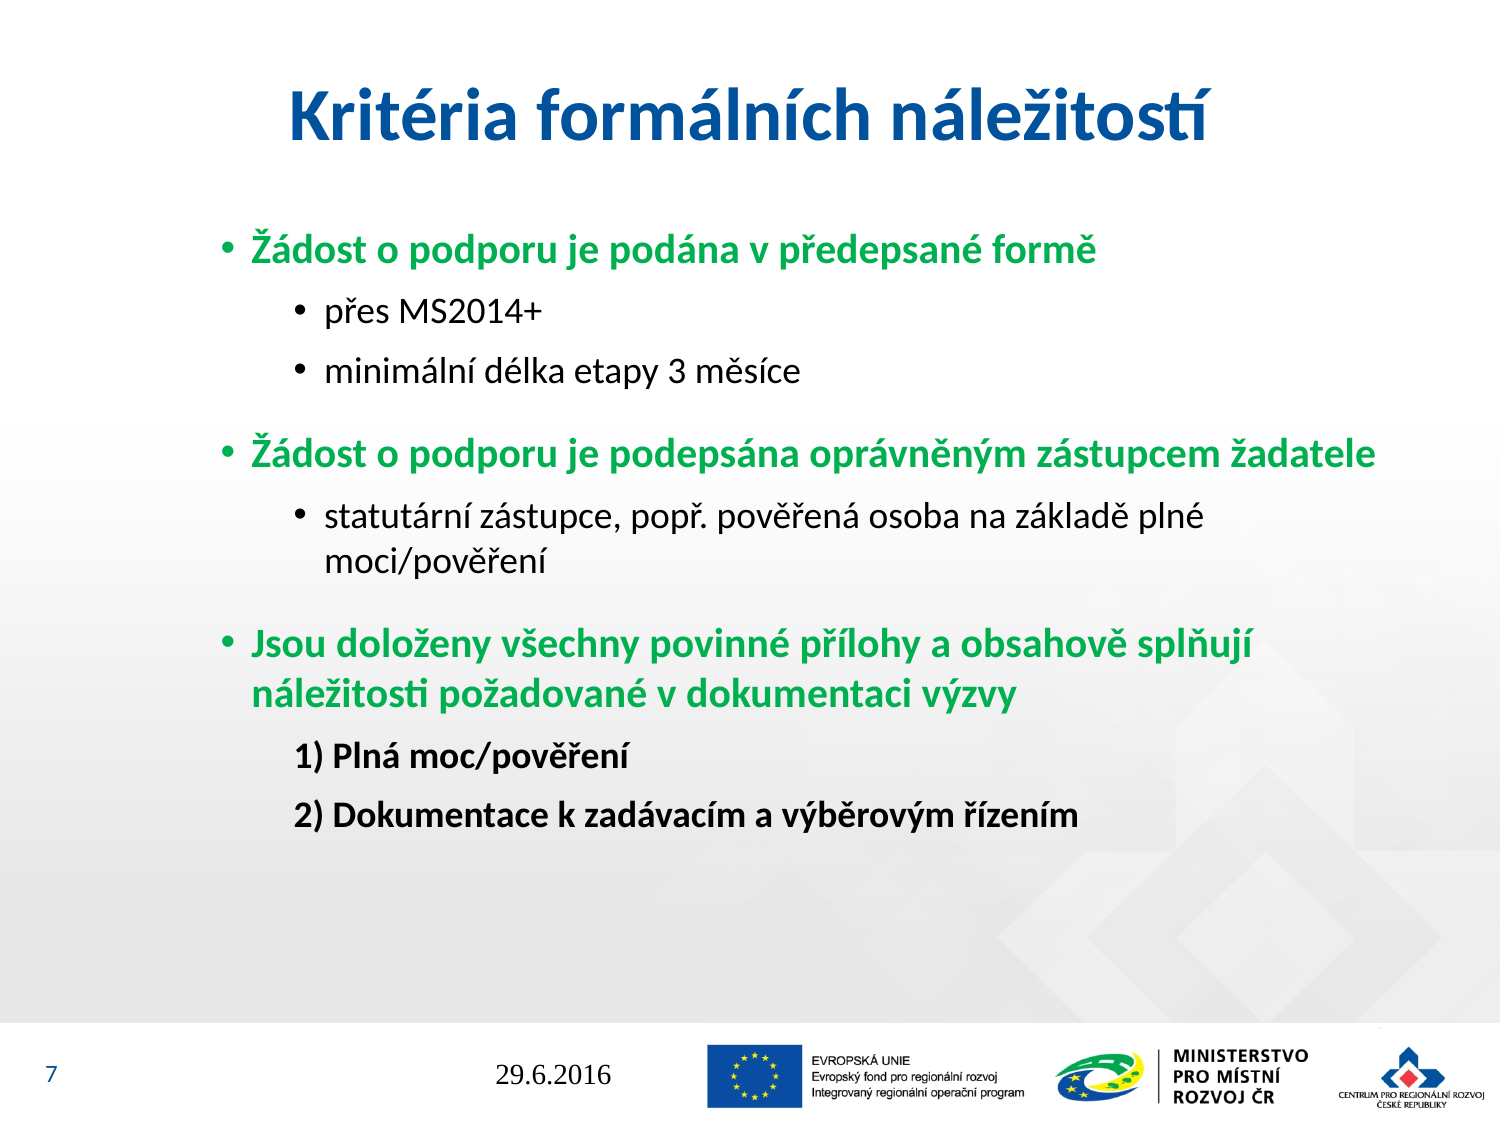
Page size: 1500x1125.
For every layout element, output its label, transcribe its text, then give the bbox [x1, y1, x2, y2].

picture [0, 0, 1500, 1125]
list Žádost o podporu je podána v předepsané formě přes MS2014+ minimální délka etapy 3 měsíce Žádost o podporu je podepsána oprávněným zástupcem žadatele statutární zástupce, popř. pověřená osoba na základě plné moci/pověření Jsou doloženy všechny povinné přílohy a obsahově splňují náležitosti požadované v dokumentaci výzvy 1) Plná moc/pověření 2) Dokumentace k zadávacím a výběrovým řízením [161, 214, 1425, 1005]
footer 29.6.2016 [119, 1042, 685, 1103]
slide_number 7 [30, 1042, 113, 1103]
title Kritéria formálních náležitostí [75, 42, 1425, 178]
